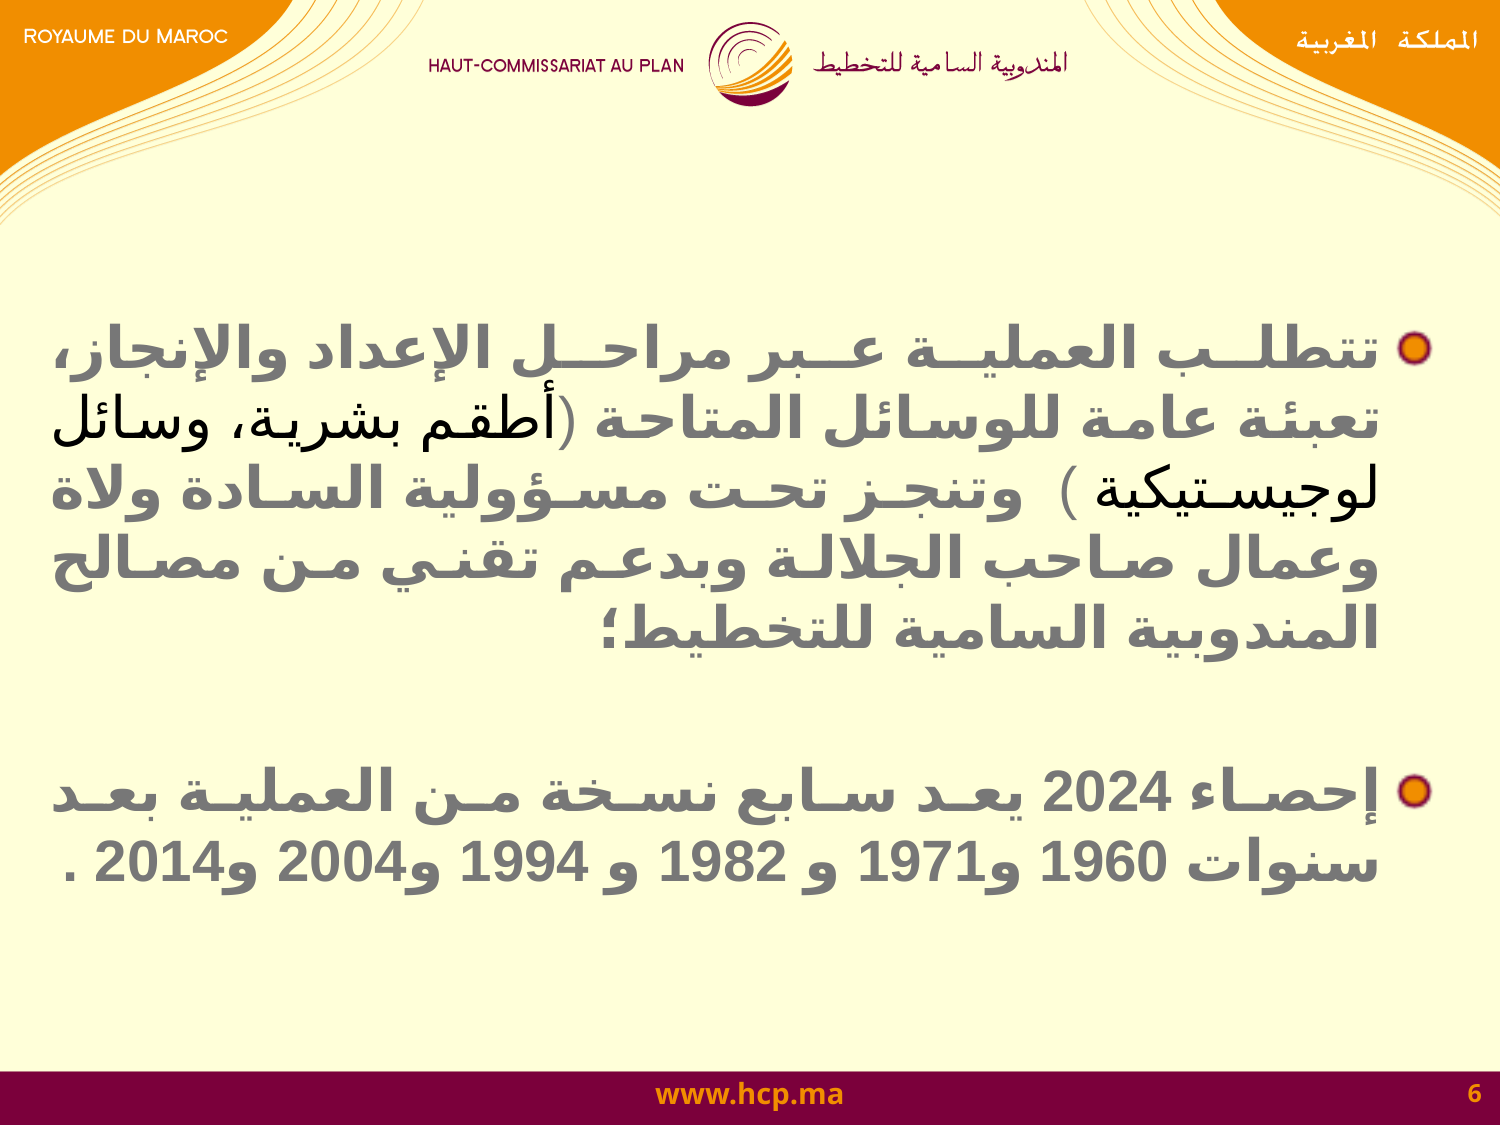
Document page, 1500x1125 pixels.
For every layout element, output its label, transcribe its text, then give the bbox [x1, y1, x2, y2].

list تتطلب العملية عبر مراحل الإعداد والإنجاز، تعبئة عامة للوسائل المتاحة (أطقم بشرية، وسائل لوجيستيكية ) وتنجز تحت مسؤولية السادة ولاة وعمال صاحب الجلالة وبدعم تقني من مصالح المندوبية السامية للتخطيط؛ إحصاء 2024 يعد سابع نسخة من العملية بعد سنوات 1960 و1971 و 1982 و 1994 و2004 و2014 . [34, 245, 1454, 902]
picture [0, 0, 1500, 1125]
slide_number 6 [1269, 1068, 1497, 1122]
